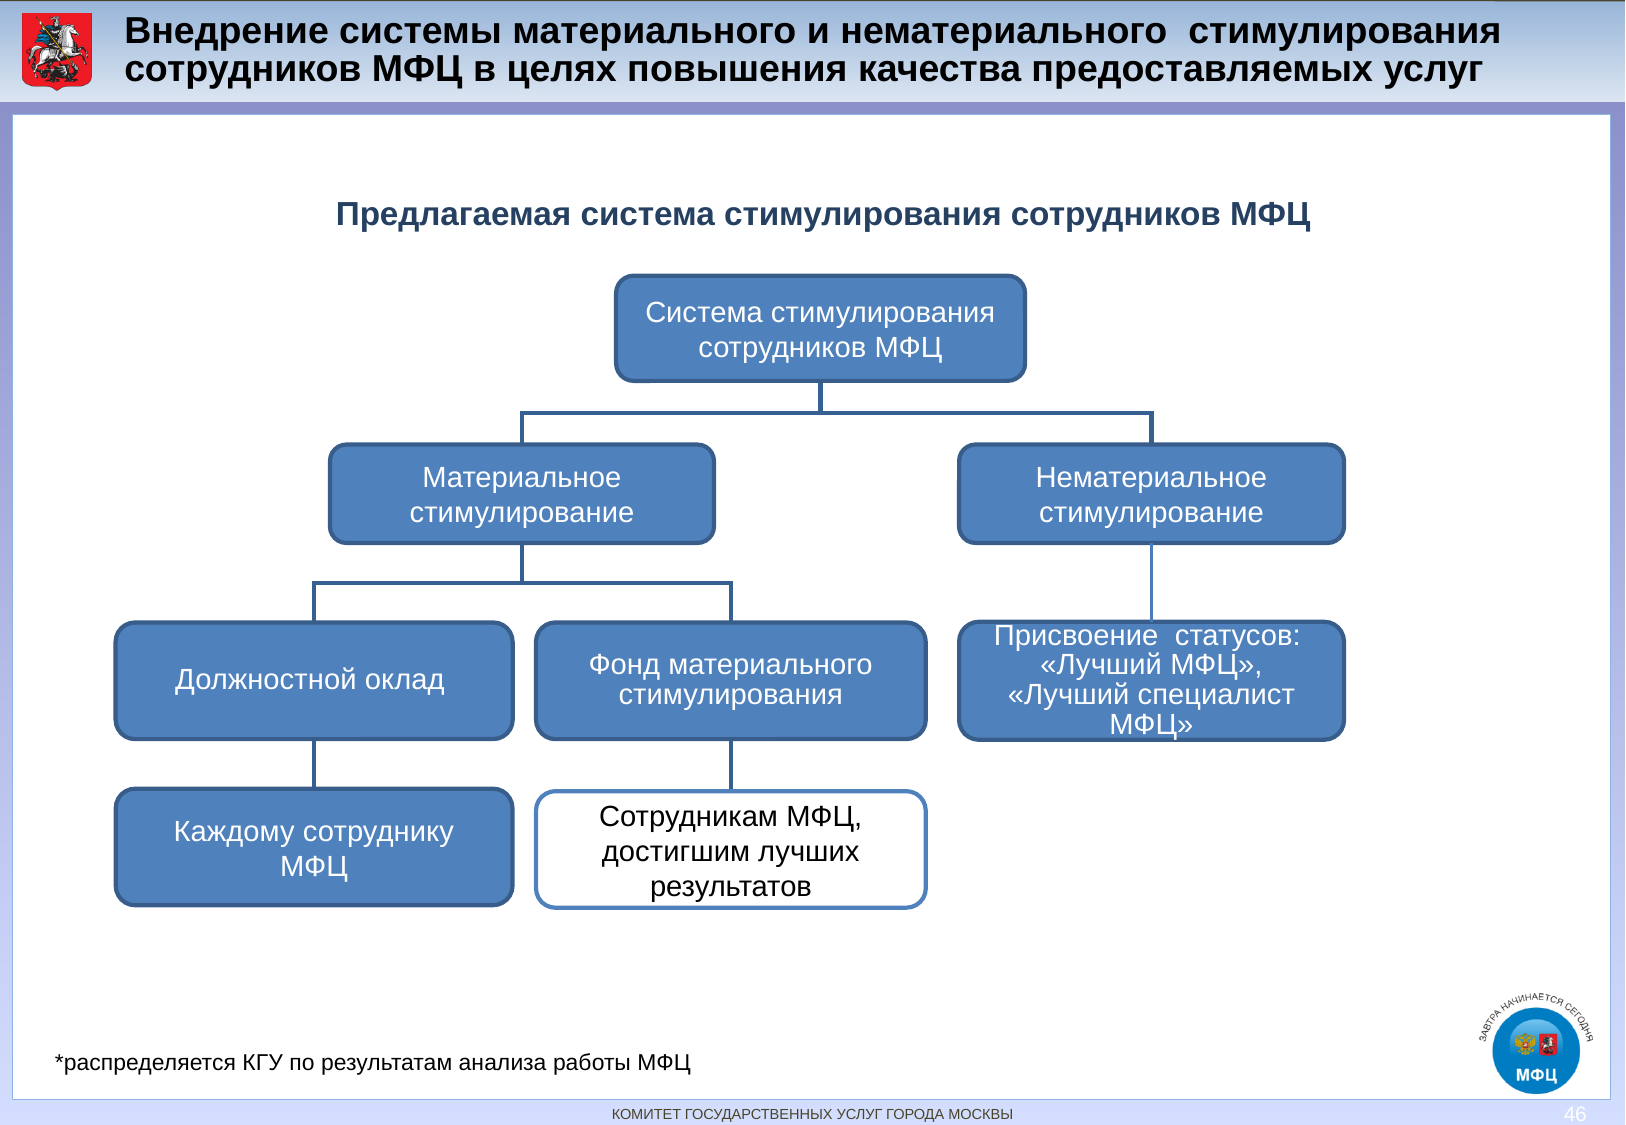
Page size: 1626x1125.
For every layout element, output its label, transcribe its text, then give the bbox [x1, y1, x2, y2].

text_box Материальное стимулирование [327, 442, 634, 546]
title Внедрение системы материального и нематериального стимулирования сотрудников МФЦ в целях повышения качества предоставляемых услуг [109, 0, 1605, 103]
text_box Присвоение статусов: «Лучший МФЦ», «Лучший специалист МФЦ» [957, 619, 1347, 742]
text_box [953, 247, 1019, 579]
text_box Материальное стимулирование [708, 445, 717, 542]
picture [21, 12, 92, 91]
text_box Каждому сотруднику МФЦ [113, 786, 515, 908]
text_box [639, 263, 704, 563]
text_box Нематериальное стимулирование [1023, 442, 1347, 546]
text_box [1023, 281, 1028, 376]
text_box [586, 478, 667, 688]
text_box Предлагаемая система стимулирования сотрудников МФЦ [309, 184, 1338, 240]
text_box Фонд материального стимулирования [533, 620, 928, 742]
text_box *распределяется КГУ по результатам анализа работы МФЦ [40, 1040, 795, 1083]
text_box Сотрудникам МФЦ, достигшим лучших результатов [533, 789, 928, 910]
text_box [1082, 678, 1106, 684]
text_box Система стимулирования сотрудников МФЦ [613, 273, 634, 384]
text_box Должностной оклад [113, 620, 515, 742]
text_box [378, 478, 459, 687]
text_box Система стимулирования сотрудников МФЦ [708, 273, 948, 383]
picture [1479, 993, 1593, 1095]
slide_number 46 [1456, 1101, 1603, 1125]
